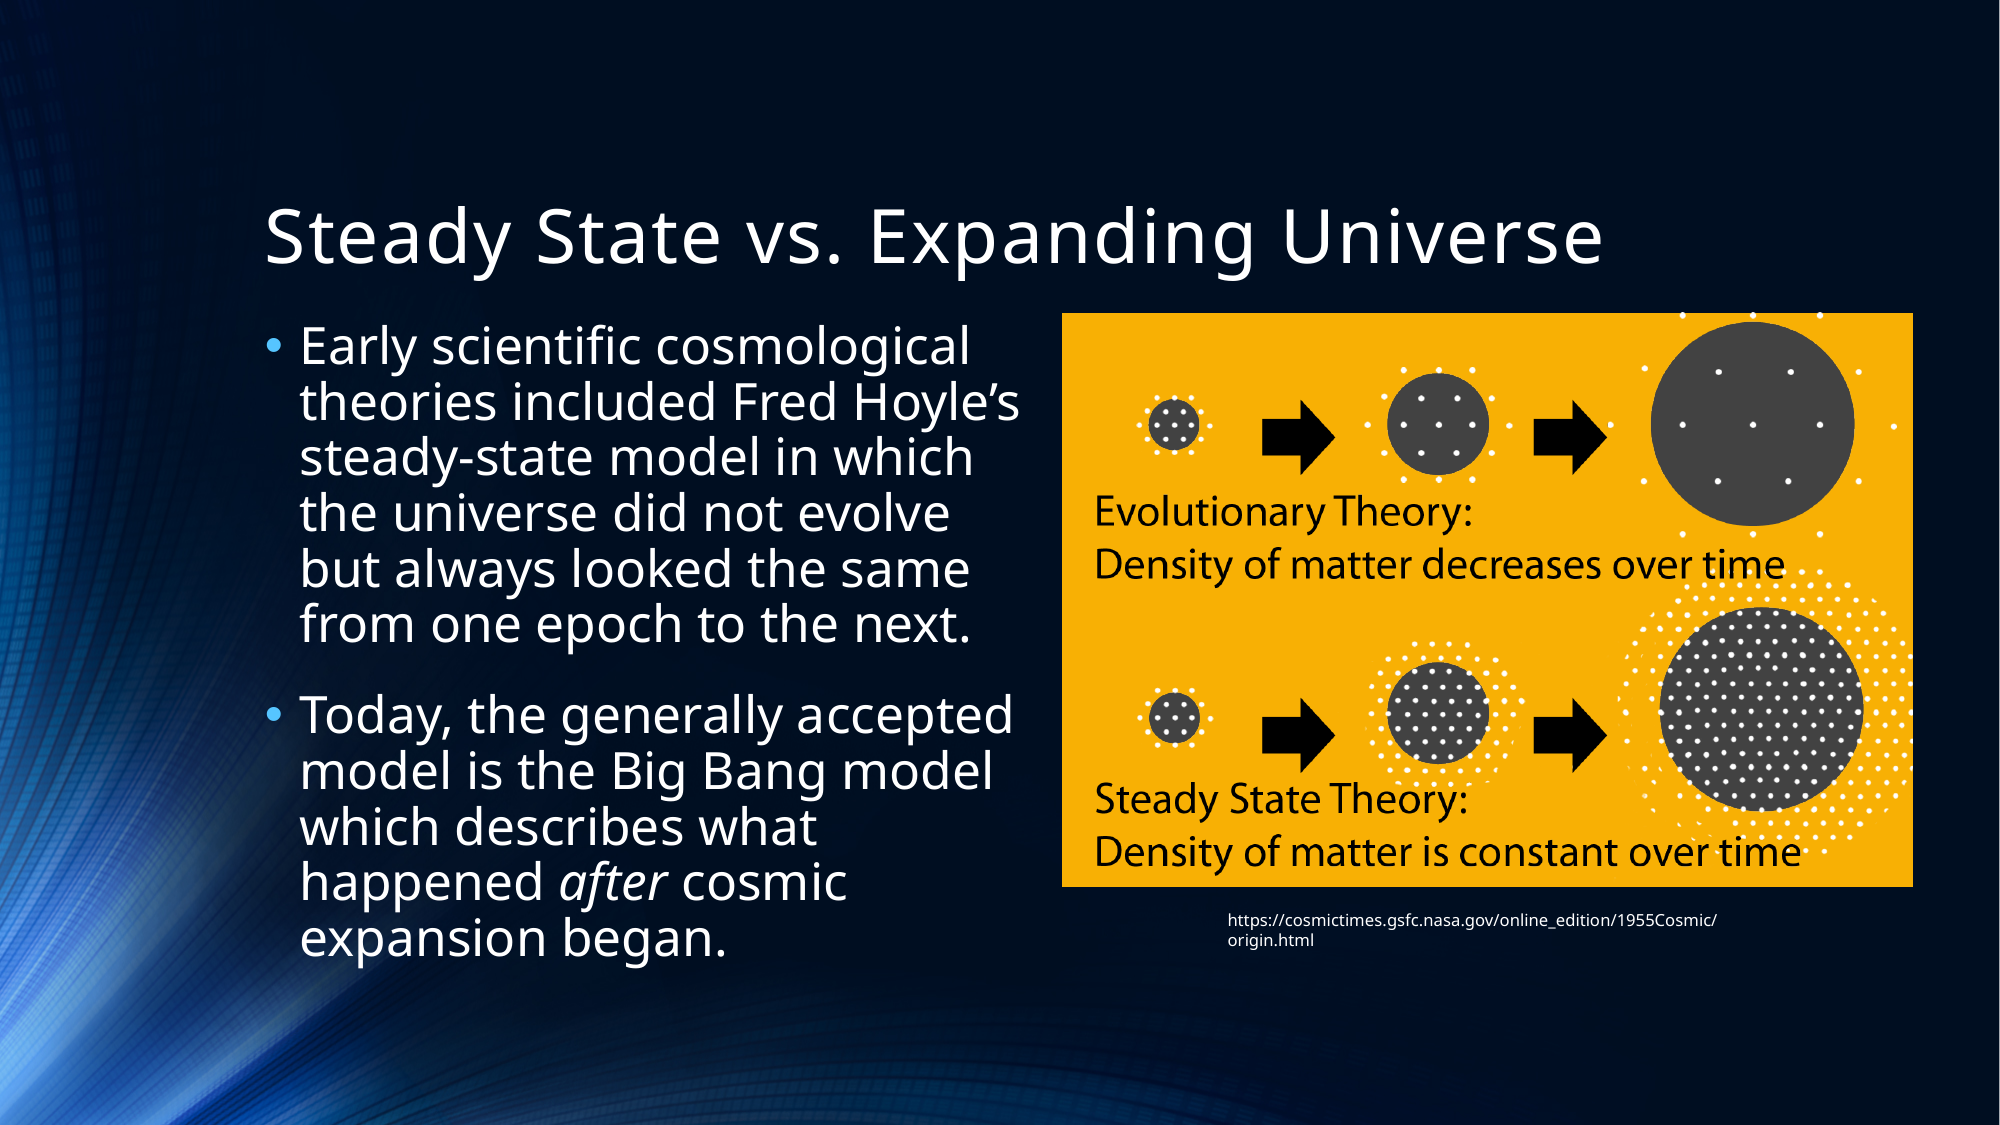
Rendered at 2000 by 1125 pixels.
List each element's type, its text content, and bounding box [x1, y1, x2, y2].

title Steady State vs. Expanding Universe [249, 62, 1750, 288]
list Early scientific cosmological theories included Fred Hoyle’s steady-state model in which the universe did not evolve but always looked the same from one epoch to the next. Today, the generally accepted model is the Big Bang model which describes what happened after cosmic expansion began. [249, 312, 1063, 988]
text_box https://cosmictimes.gsfc.nasa.gov/online_edition/1955Cosmic/origin.html [1212, 902, 1763, 957]
picture [0, 0, 2000, 1125]
